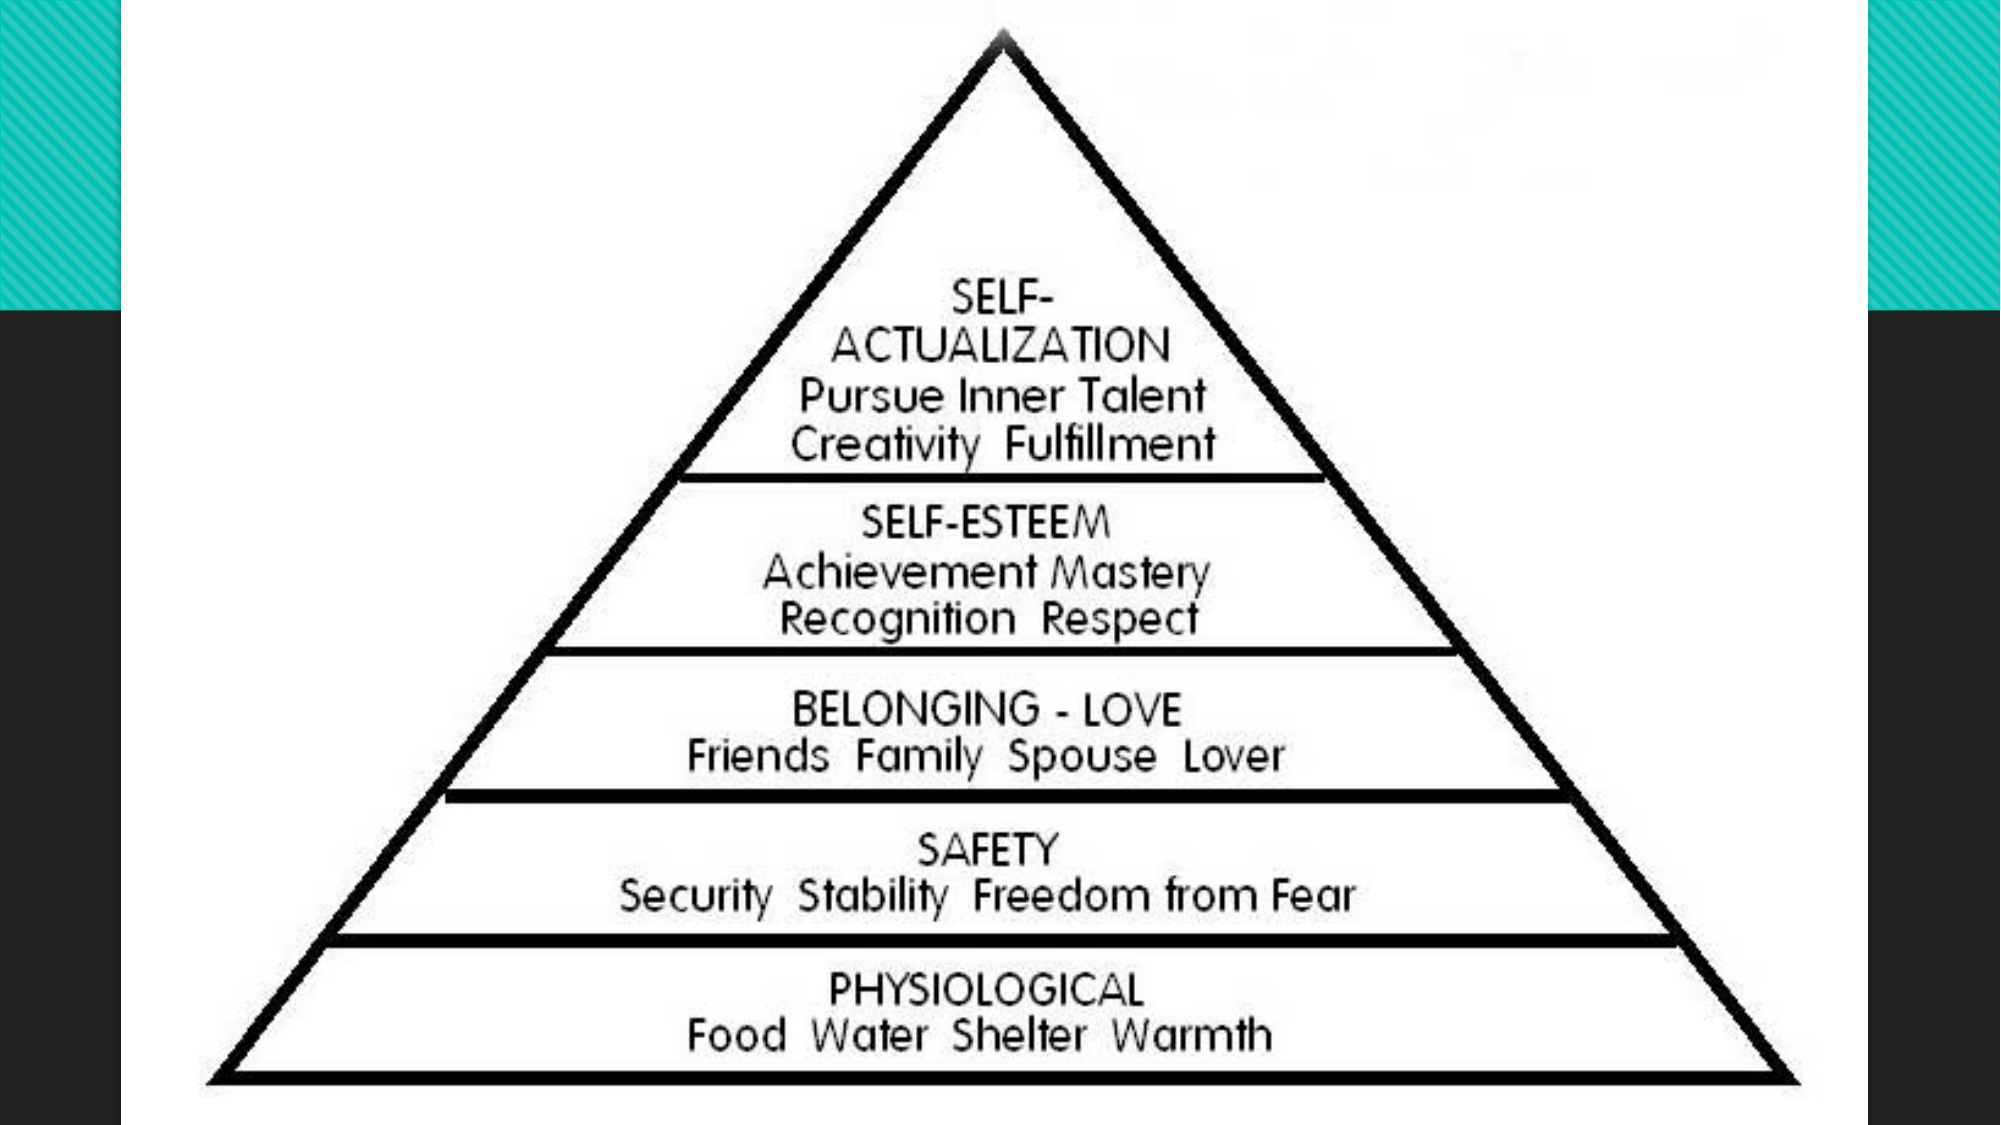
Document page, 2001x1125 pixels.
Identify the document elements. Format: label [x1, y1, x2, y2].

list [121, 0, 1868, 1125]
